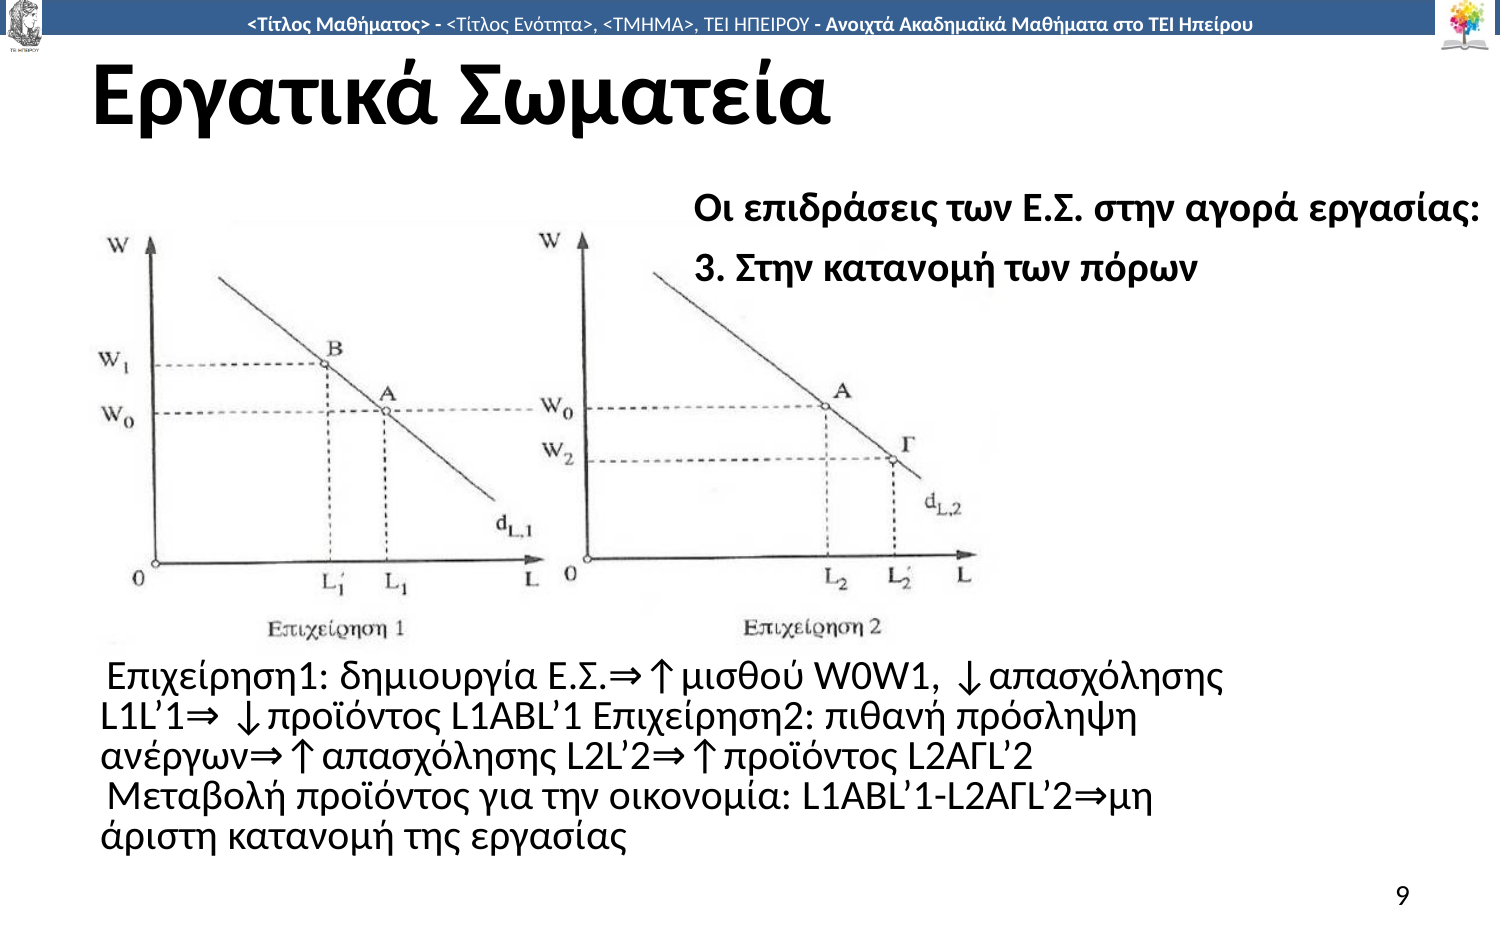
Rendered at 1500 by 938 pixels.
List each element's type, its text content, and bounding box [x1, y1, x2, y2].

picture [6, 0, 42, 54]
title Εργατικά Σωματεία [76, 31, 1427, 188]
slide_number 9 [1074, 868, 1425, 919]
picture [88, 220, 999, 670]
text_box Οι επιδράσεις των Ε.Σ. στην αγορά εργασίας: 3. Στην κατανοµή των πόρων [679, 161, 1500, 298]
text_box Επιχείρηση1: δηµιουργία Ε.Σ.⇒↑µισθού W0W1, ↓απασχόλησης L1L’1⇒ ↓προϊόντος L1ABL’1 Επιχείρηση2: πιθανή πρόσληψη ανέργων⇒↑απασχόλησης L2L’2⇒↑προϊόντος L2AΓL’2 Μεταβολή προϊόντος για την οικονοµία: L1ABL’1-L2AΓL’2⇒µη άριστη κατανοµή της εργασίας [100, 657, 1270, 865]
picture [1435, 0, 1495, 52]
